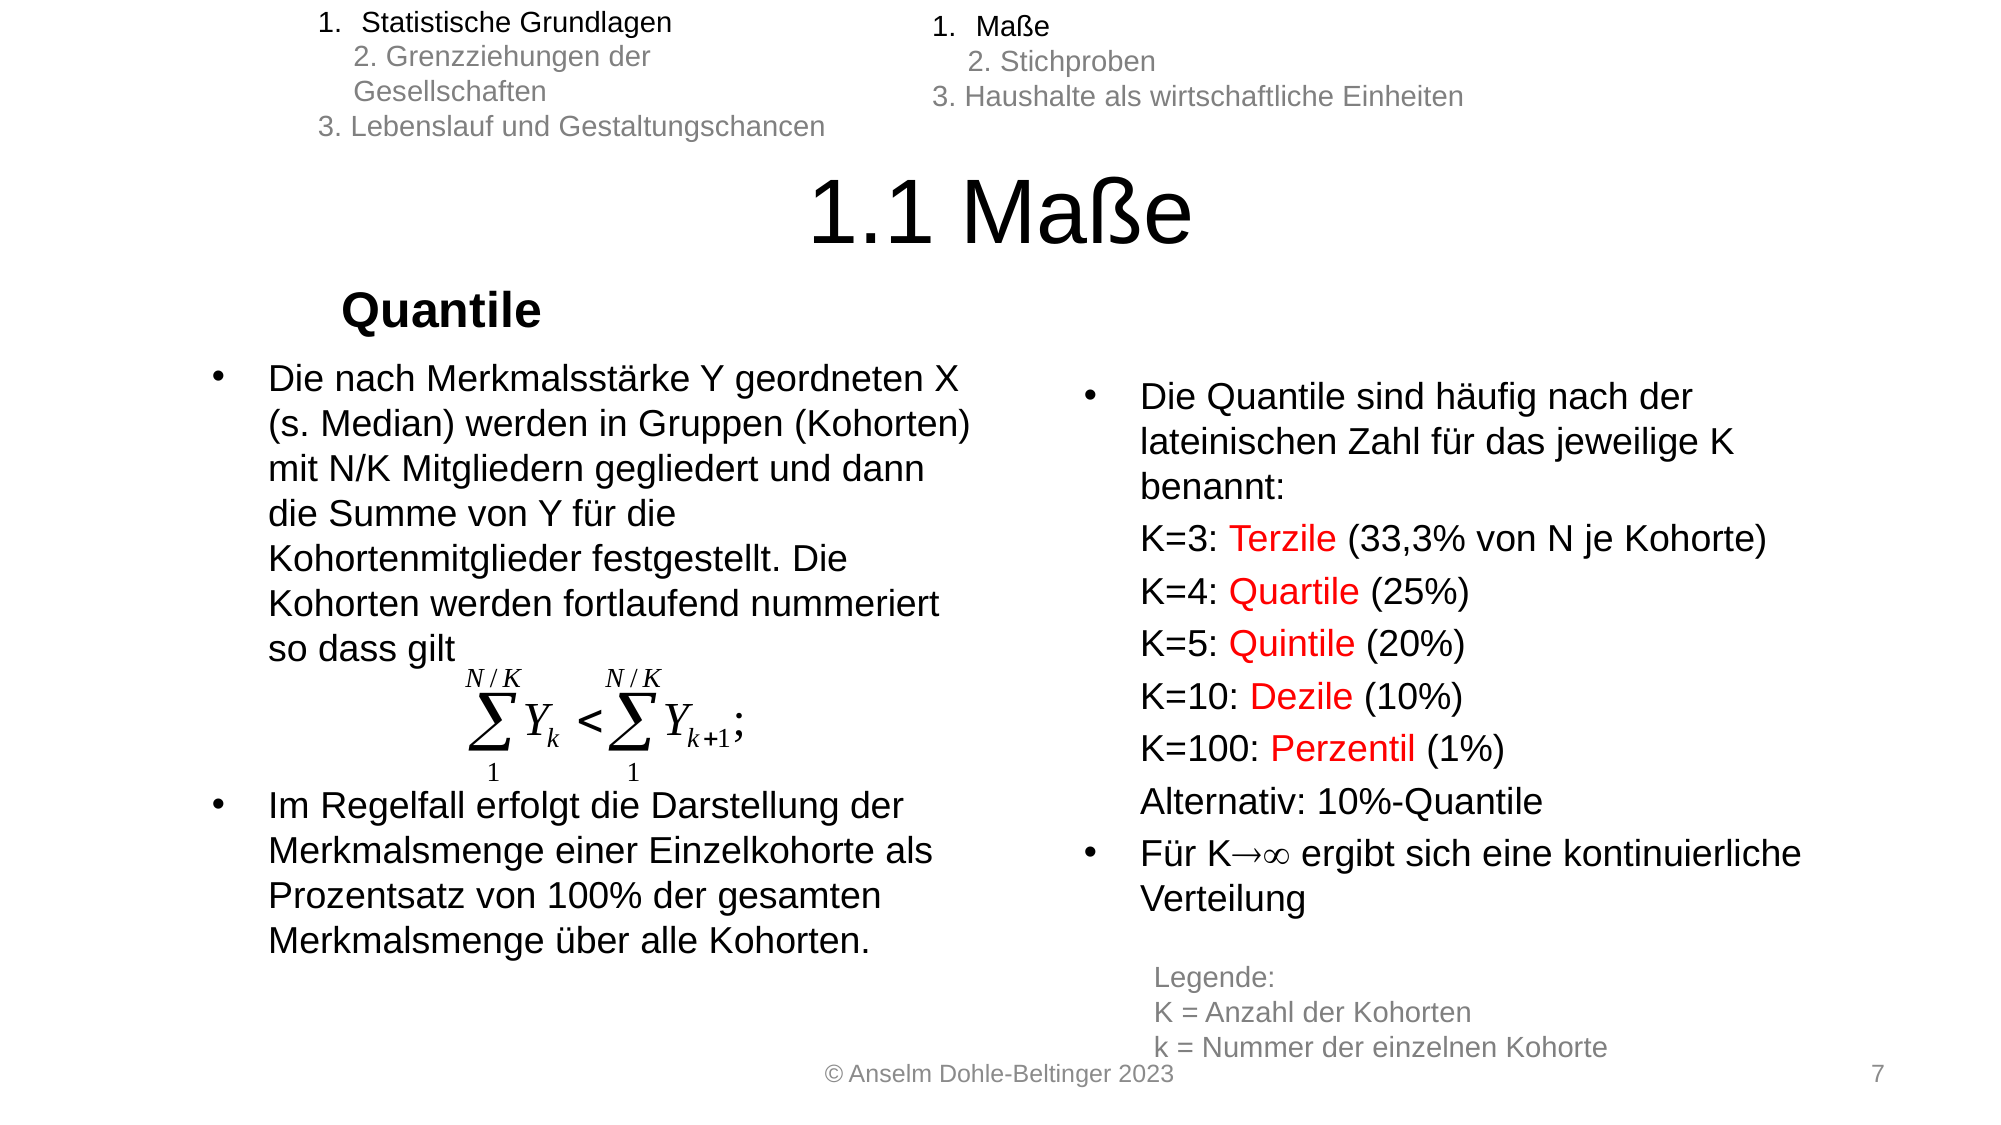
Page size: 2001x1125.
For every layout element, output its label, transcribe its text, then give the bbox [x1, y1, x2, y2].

text_box Statistische Grundlagen 2. Grenzziehungen der Gesellschaften 3. Lebenslauf und Gestaltungschancen [303, 0, 859, 150]
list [456, 656, 753, 792]
slide_number 7 [1433, 1042, 1900, 1103]
text_box Maße 2. Stichproben 3. Haushalte als wirtschaftliche Einheiten [917, 0, 1485, 120]
text_box Legende: K = Anzahl der Kohorten k = Nummer der einzelnen Kohorte [1139, 951, 1659, 1072]
list Quantile [326, 239, 989, 345]
title 1.1 Maße [326, 113, 1677, 302]
text_box Die Quantile sind häufig nach der lateinischen Zahl für das jeweilige K benannt: K=3: Terzile (33,3% von N je Kohorte) K=4: Quartile (25%) K=5: Quintile (20%) K=10: Dezile (10%) K=100: Perzentil (1%) Alternativ: 10%-Quantile Für K ergibt sich eine kontinuierliche Verteilung [1068, 364, 1900, 842]
footer © Anselm Dohle-Beltinger 2023 [683, 1042, 1317, 1103]
list Die nach Merkmalsstärke Y geordneten X (s. Median) werden in Gruppen (Kohorten) mit N/K Mitgliedern gegliedert und dann die Summe von Y für die Kohortenmitglieder festgestellt. Die Kohorten werden fortlaufend nummeriert so dass gilt Im Regelfall erfolgt die Darstellung der Merkmalsmenge einer Einzelkohorte als Prozentsatz von 100% der gesamten Merkmalsmenge über alle Kohorten. [196, 345, 990, 825]
